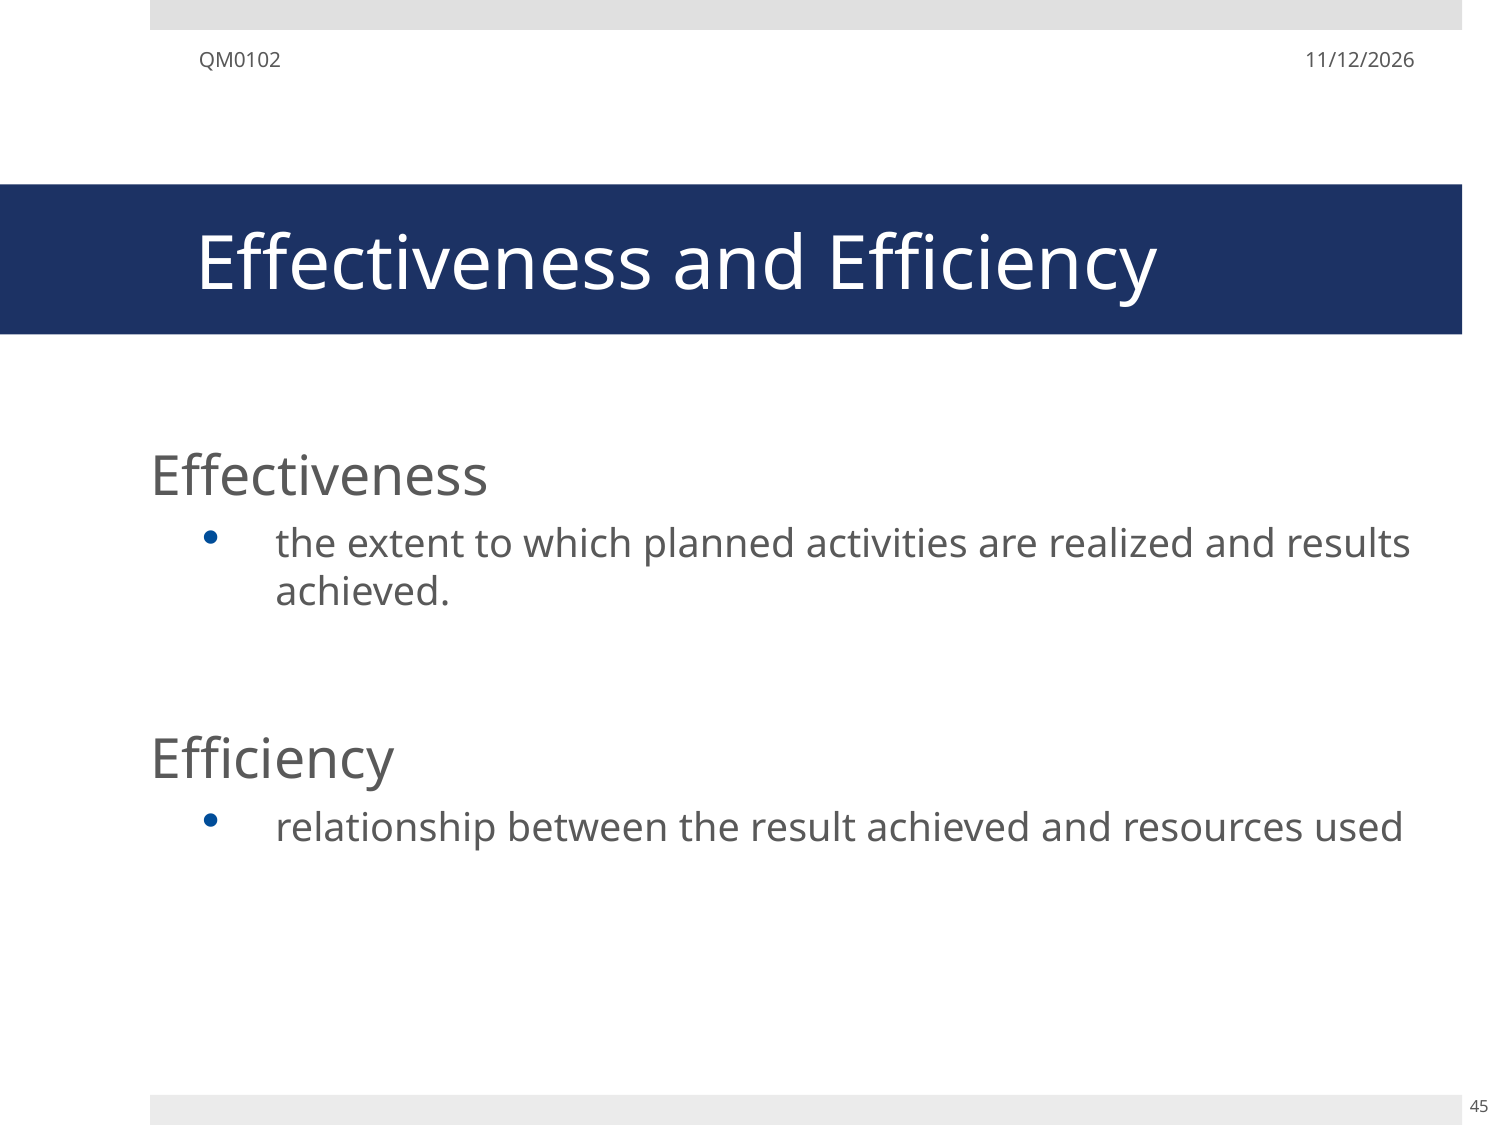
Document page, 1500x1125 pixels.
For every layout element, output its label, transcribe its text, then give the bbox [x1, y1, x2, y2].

footer QM0102 [183, 30, 659, 91]
slide_number 45 [1441, 1077, 1500, 1125]
list Effectiveness the extent to which planned activities are realized and results achieved. Efficiency relationship between the result achieved and resources used [135, 432, 1430, 904]
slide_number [1079, 30, 1430, 91]
title Effectiveness and Efficiency [0, 184, 1463, 335]
